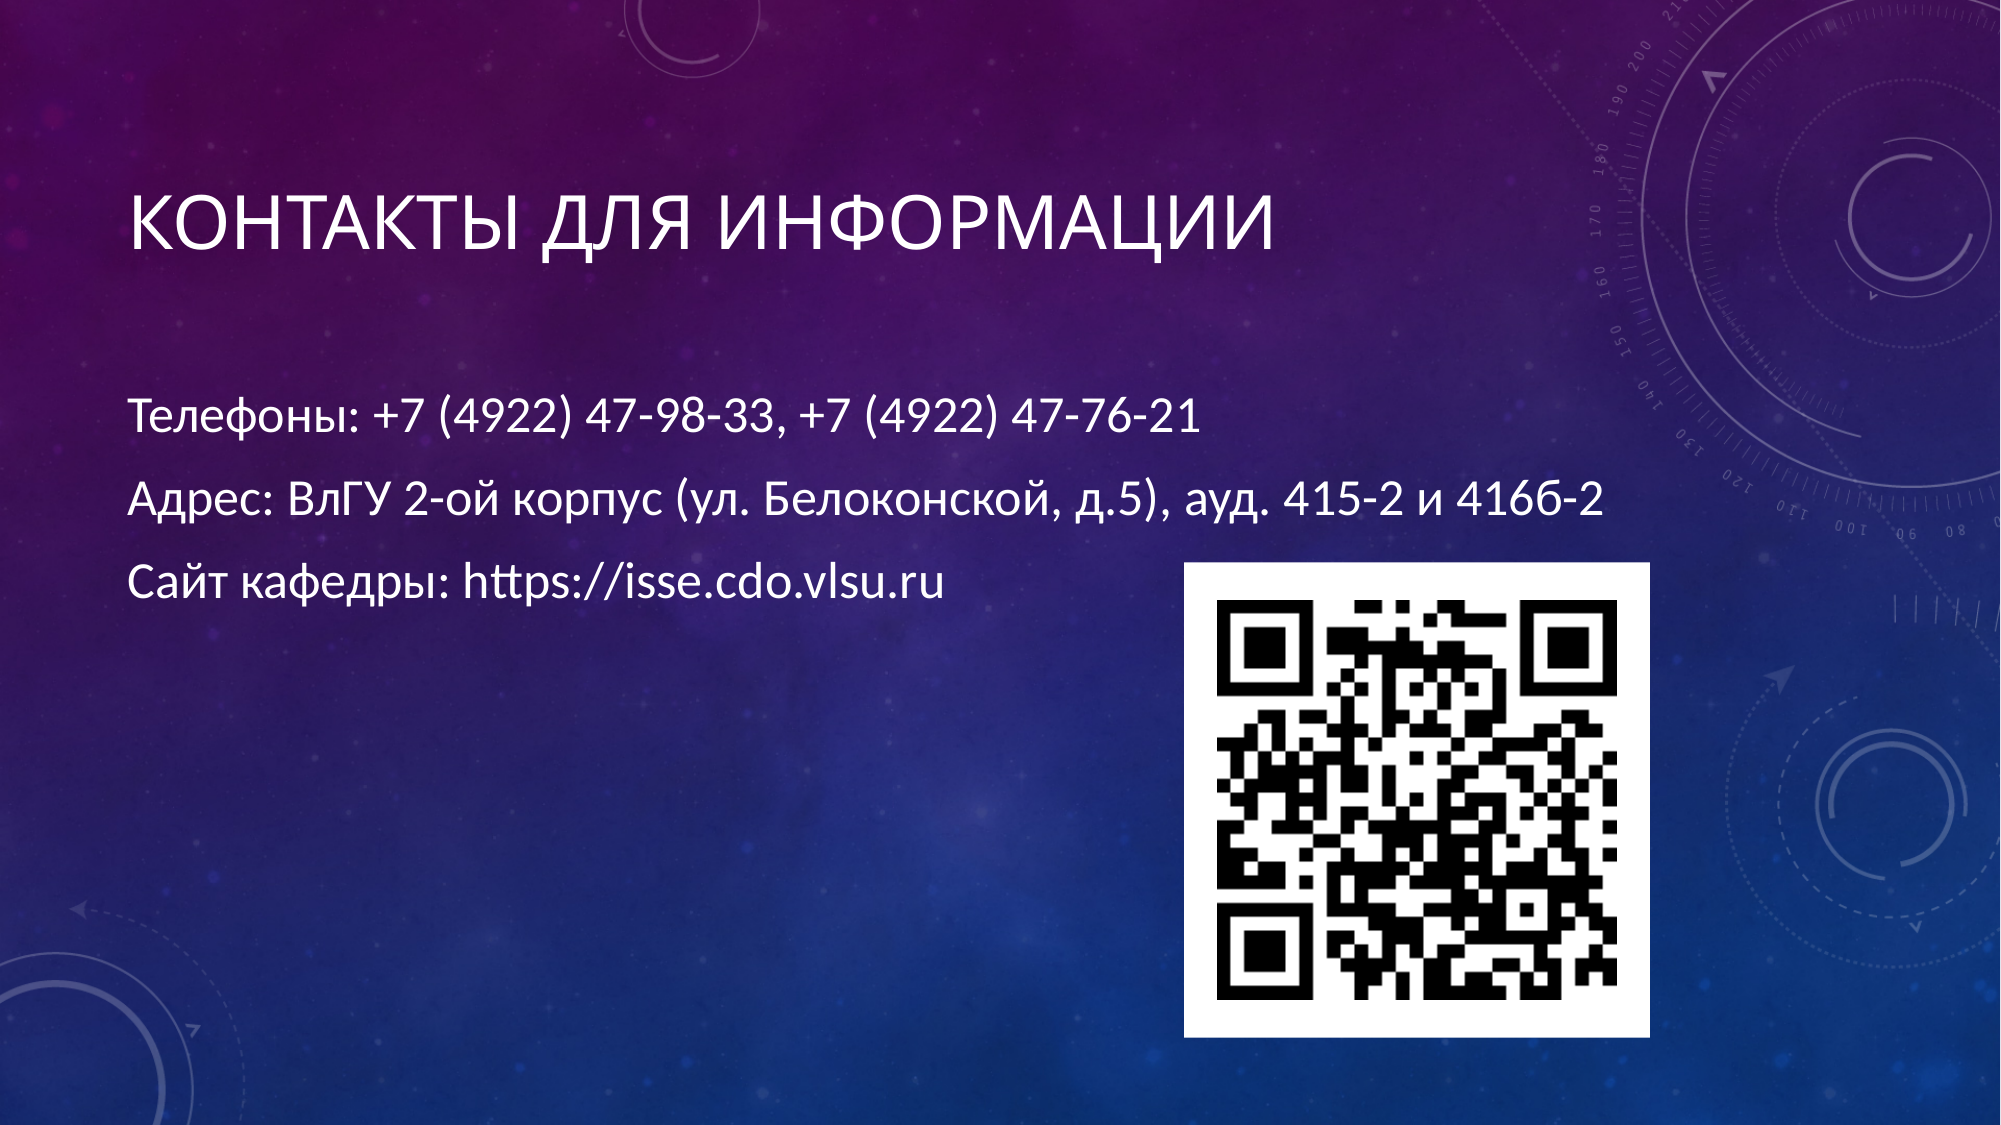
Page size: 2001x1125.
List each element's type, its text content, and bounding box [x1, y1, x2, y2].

picture [0, 0, 2001, 1125]
text_box [1183, 561, 1651, 1039]
title Контакты для информации [112, 99, 1775, 339]
text_box Телефоны: +7 (4922) 47-98-33, +7 (4922) 47-76-21 Адрес: ВлГУ 2-ой корпус (ул. Белоконской, д.5), ауд. 415-2 и 416б-2 Сайт кафедры: https://isse.cdo.vlsu.ru [112, 351, 1650, 639]
